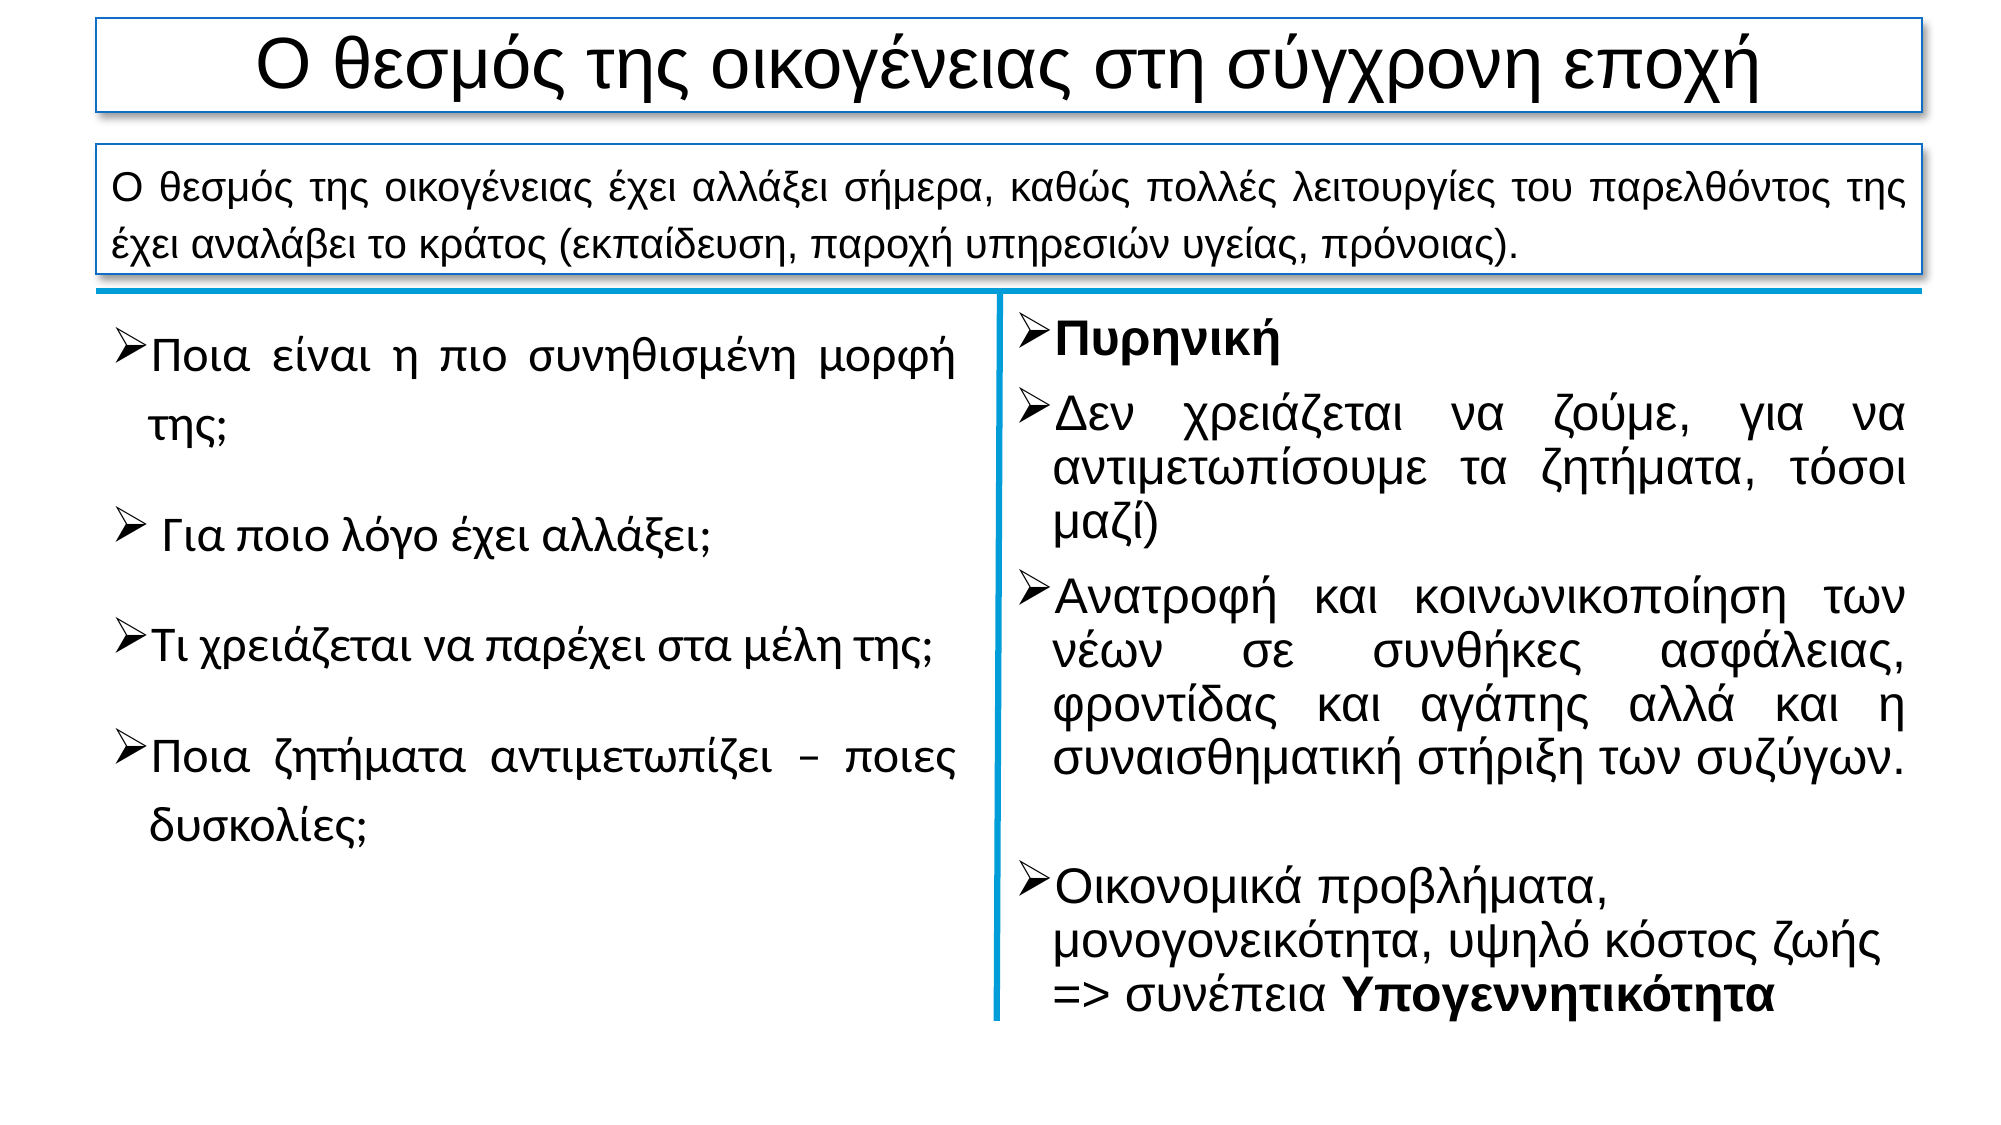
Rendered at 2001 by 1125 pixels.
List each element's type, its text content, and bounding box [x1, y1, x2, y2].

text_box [996, 292, 1000, 1021]
title Ο θεσμός της οικογένειας στη σύγχρονη εποχή [95, 17, 1923, 113]
text_box Ο θεσμός της οικογένειας έχει αλλάξει σήμερα, καθώς πολλές λειτουργίες του παρελθόντος της έχει αναλάβει το κράτος (εκπαίδευση, παροχή υπηρεσιών υγείας, πρόνοιας). [95, 143, 1923, 275]
list Πυρηνική Δεν χρειάζεται να ζούμε, για να αντιμετωπίσουμε τα ζητήματα, τόσοι μαζί) Aνατροφή και κοινωνικοποίηση των νέων σε συνθήκες ασφάλειας, φροντίδας και αγάπης αλλά και η συναισθηματική στήριξη των συζύγων. Οικονομικά προβλήματα, μονογονεικότητα, υψηλό κόστος ζωής => συνέπεια Υπογεννητικότητα [999, 304, 1922, 1066]
list Ποια είναι η πιο συνηθισμένη μορφή της; Για ποιο λόγο έχει αλλάξει; Τι χρειάζεται να παρέχει στα μέλη της; Ποια ζητήματα αντιμετωπίζει – ποιες δυσκολίες; [96, 304, 972, 1066]
